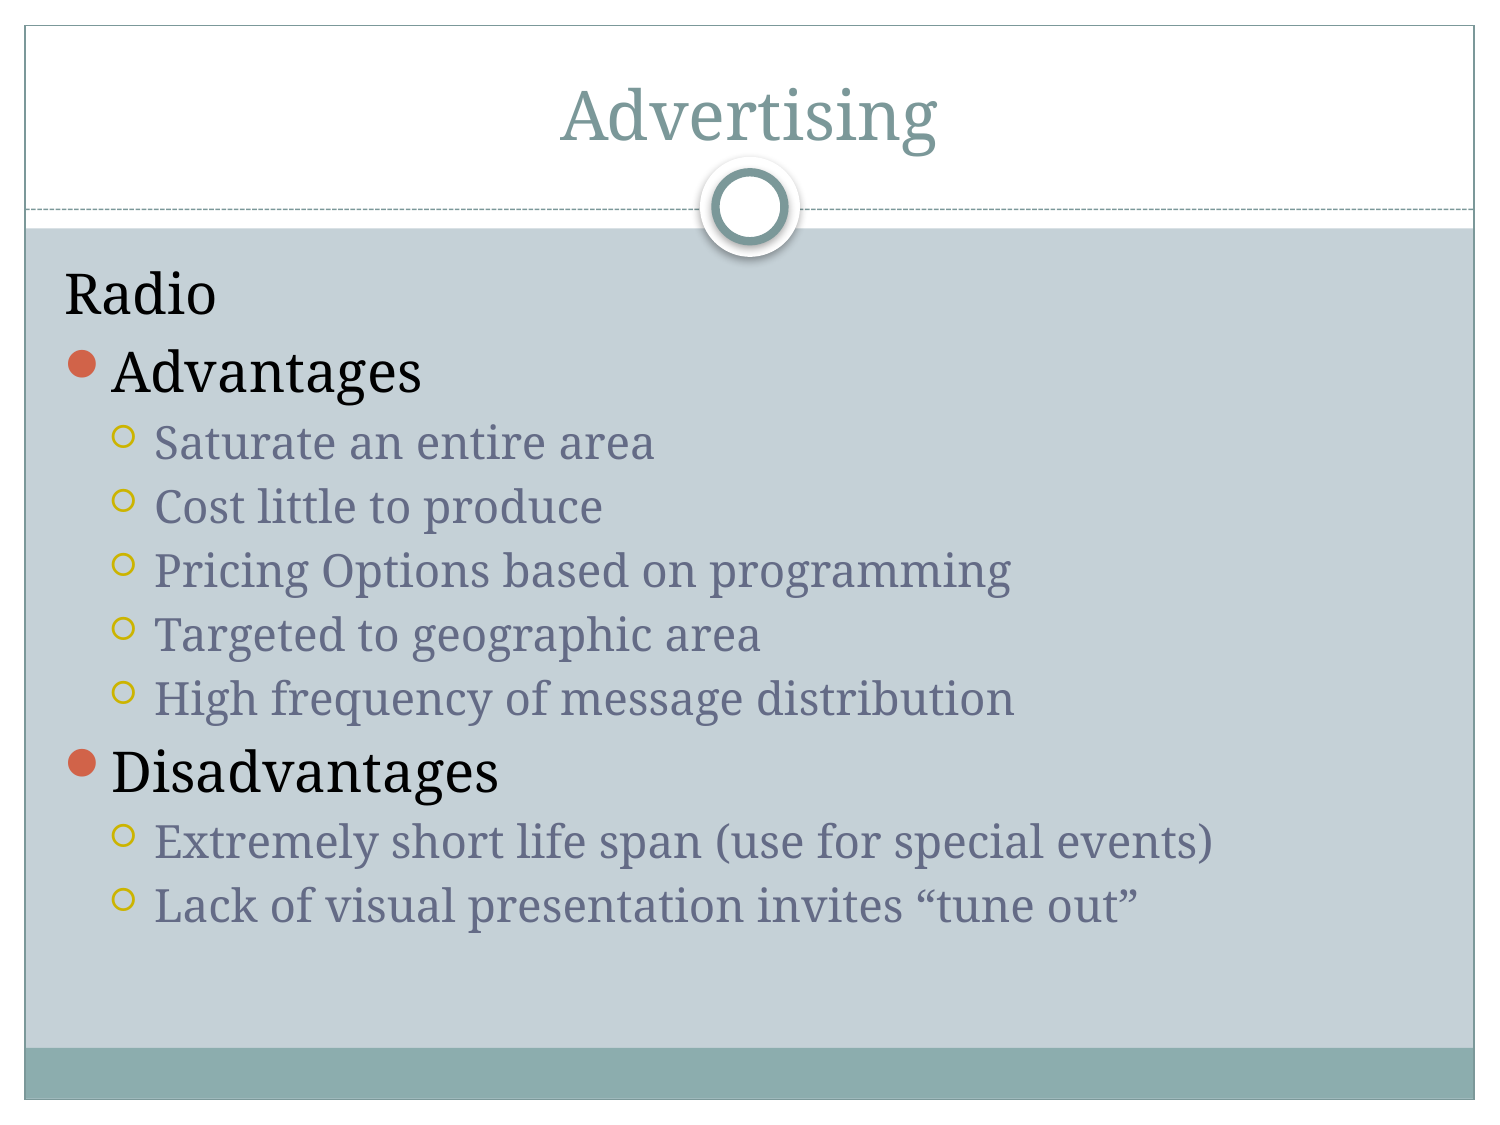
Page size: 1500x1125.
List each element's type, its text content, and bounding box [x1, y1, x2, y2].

title Advertising [49, 37, 1450, 162]
list Radio Advantages Saturate an entire area Cost little to produce Pricing Options based on programming Targeted to geographic area High frequency of message distribution Disadvantages Extremely short life span (use for special events) Lack of visual presentation invites “tune out” [49, 250, 1445, 1001]
